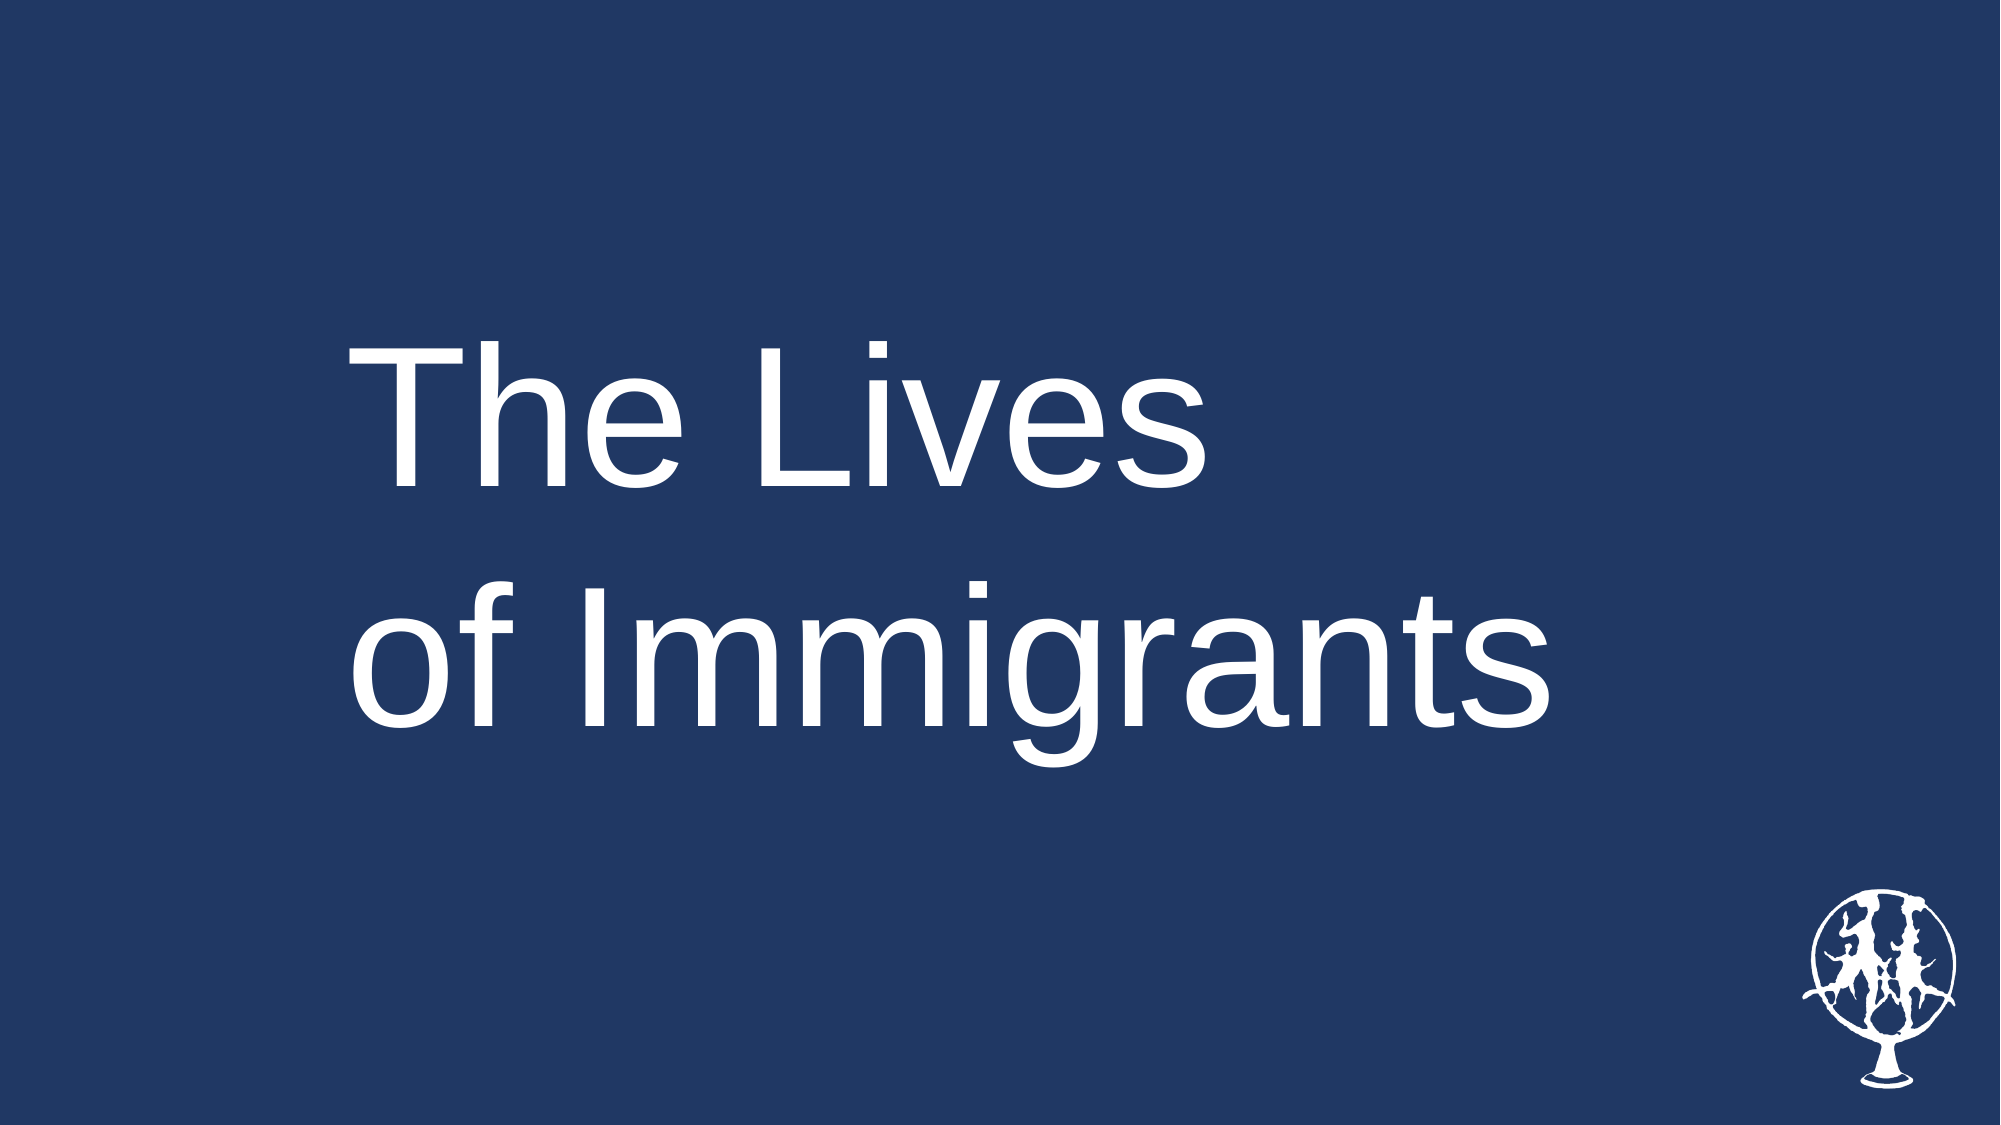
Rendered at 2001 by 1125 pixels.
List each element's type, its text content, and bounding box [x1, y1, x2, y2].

subtitle The Lives of Immigrants [345, 286, 2000, 1008]
picture [1791, 880, 1975, 1099]
